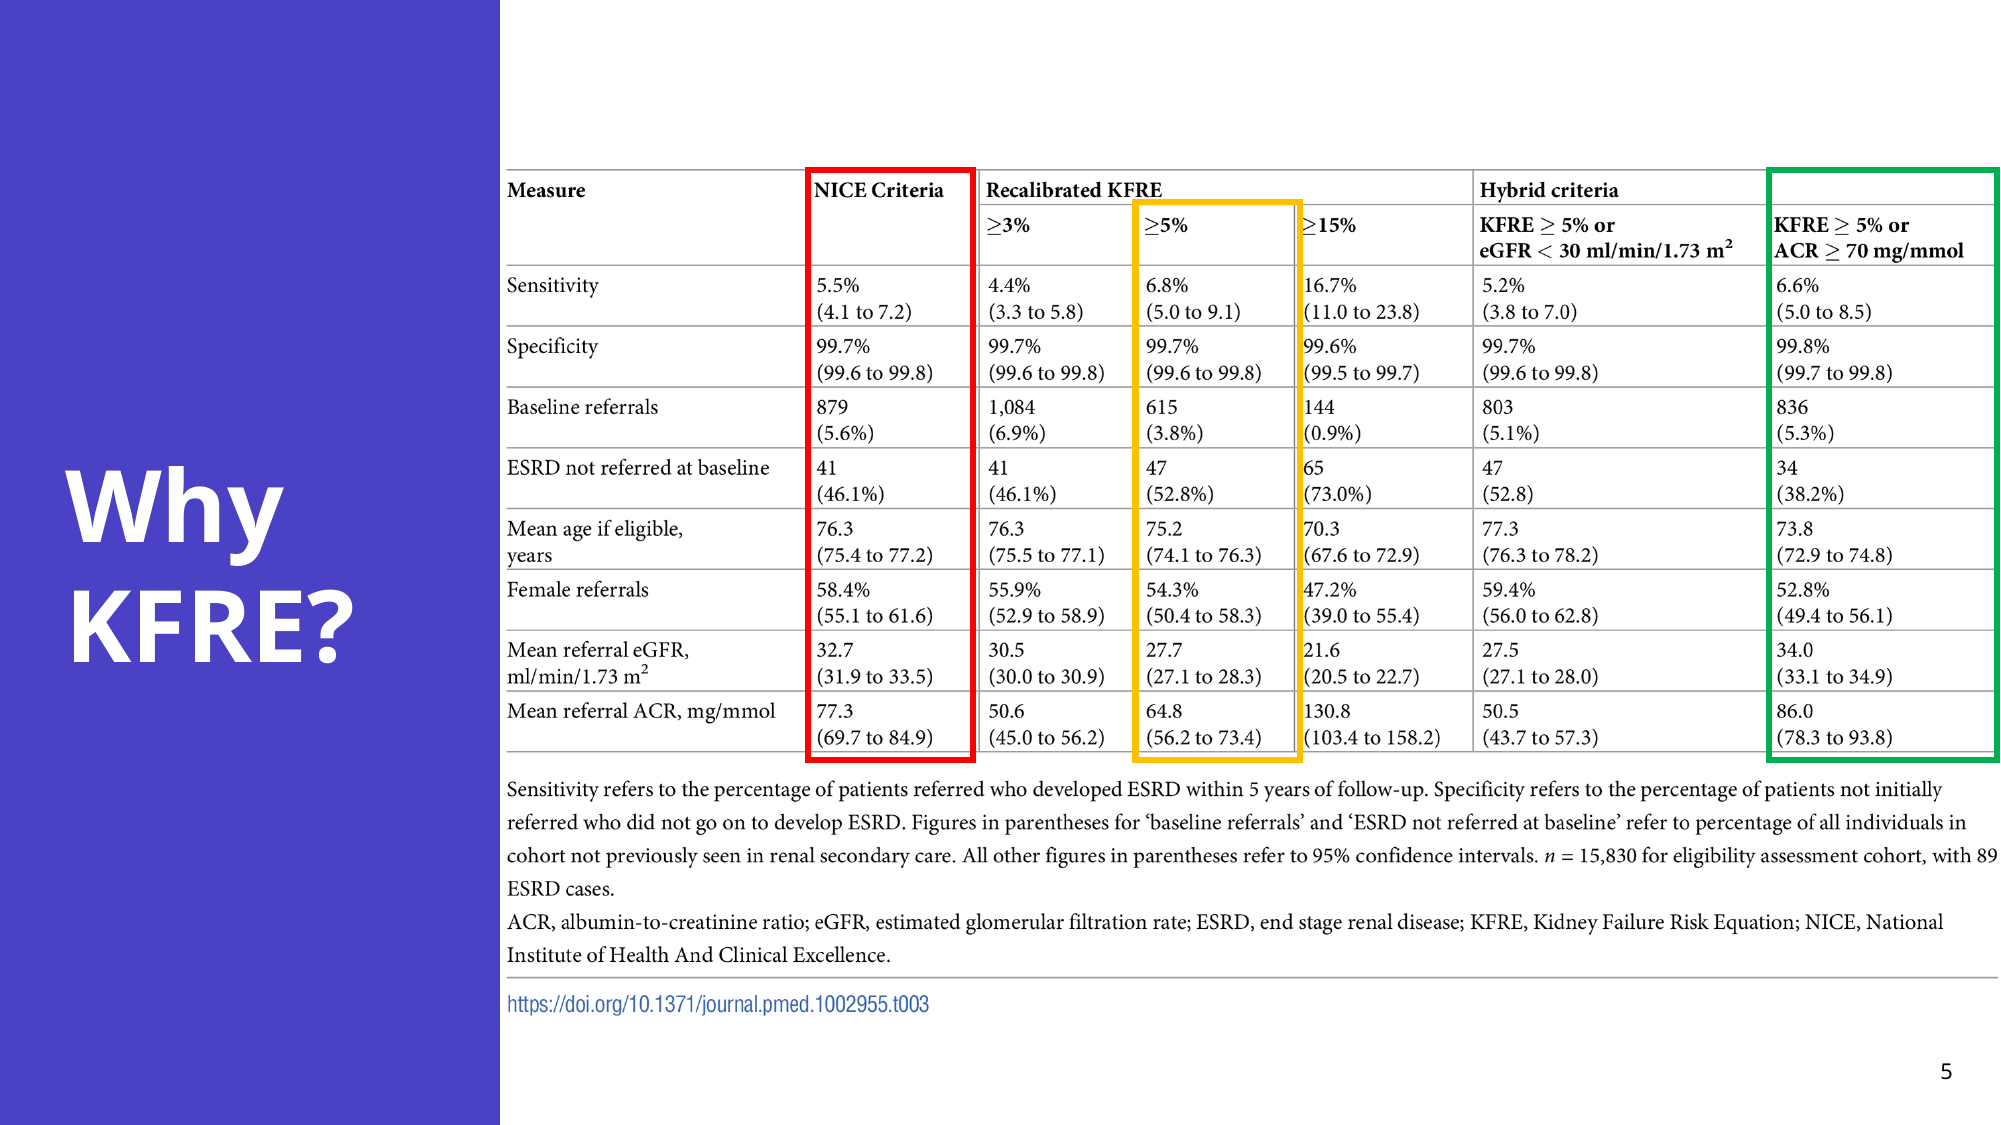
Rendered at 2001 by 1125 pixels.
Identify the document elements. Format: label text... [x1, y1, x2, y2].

title Why KFRE? [50, 421, 425, 704]
picture [506, 169, 1998, 1016]
slide_number 5 [1864, 1042, 1968, 1103]
